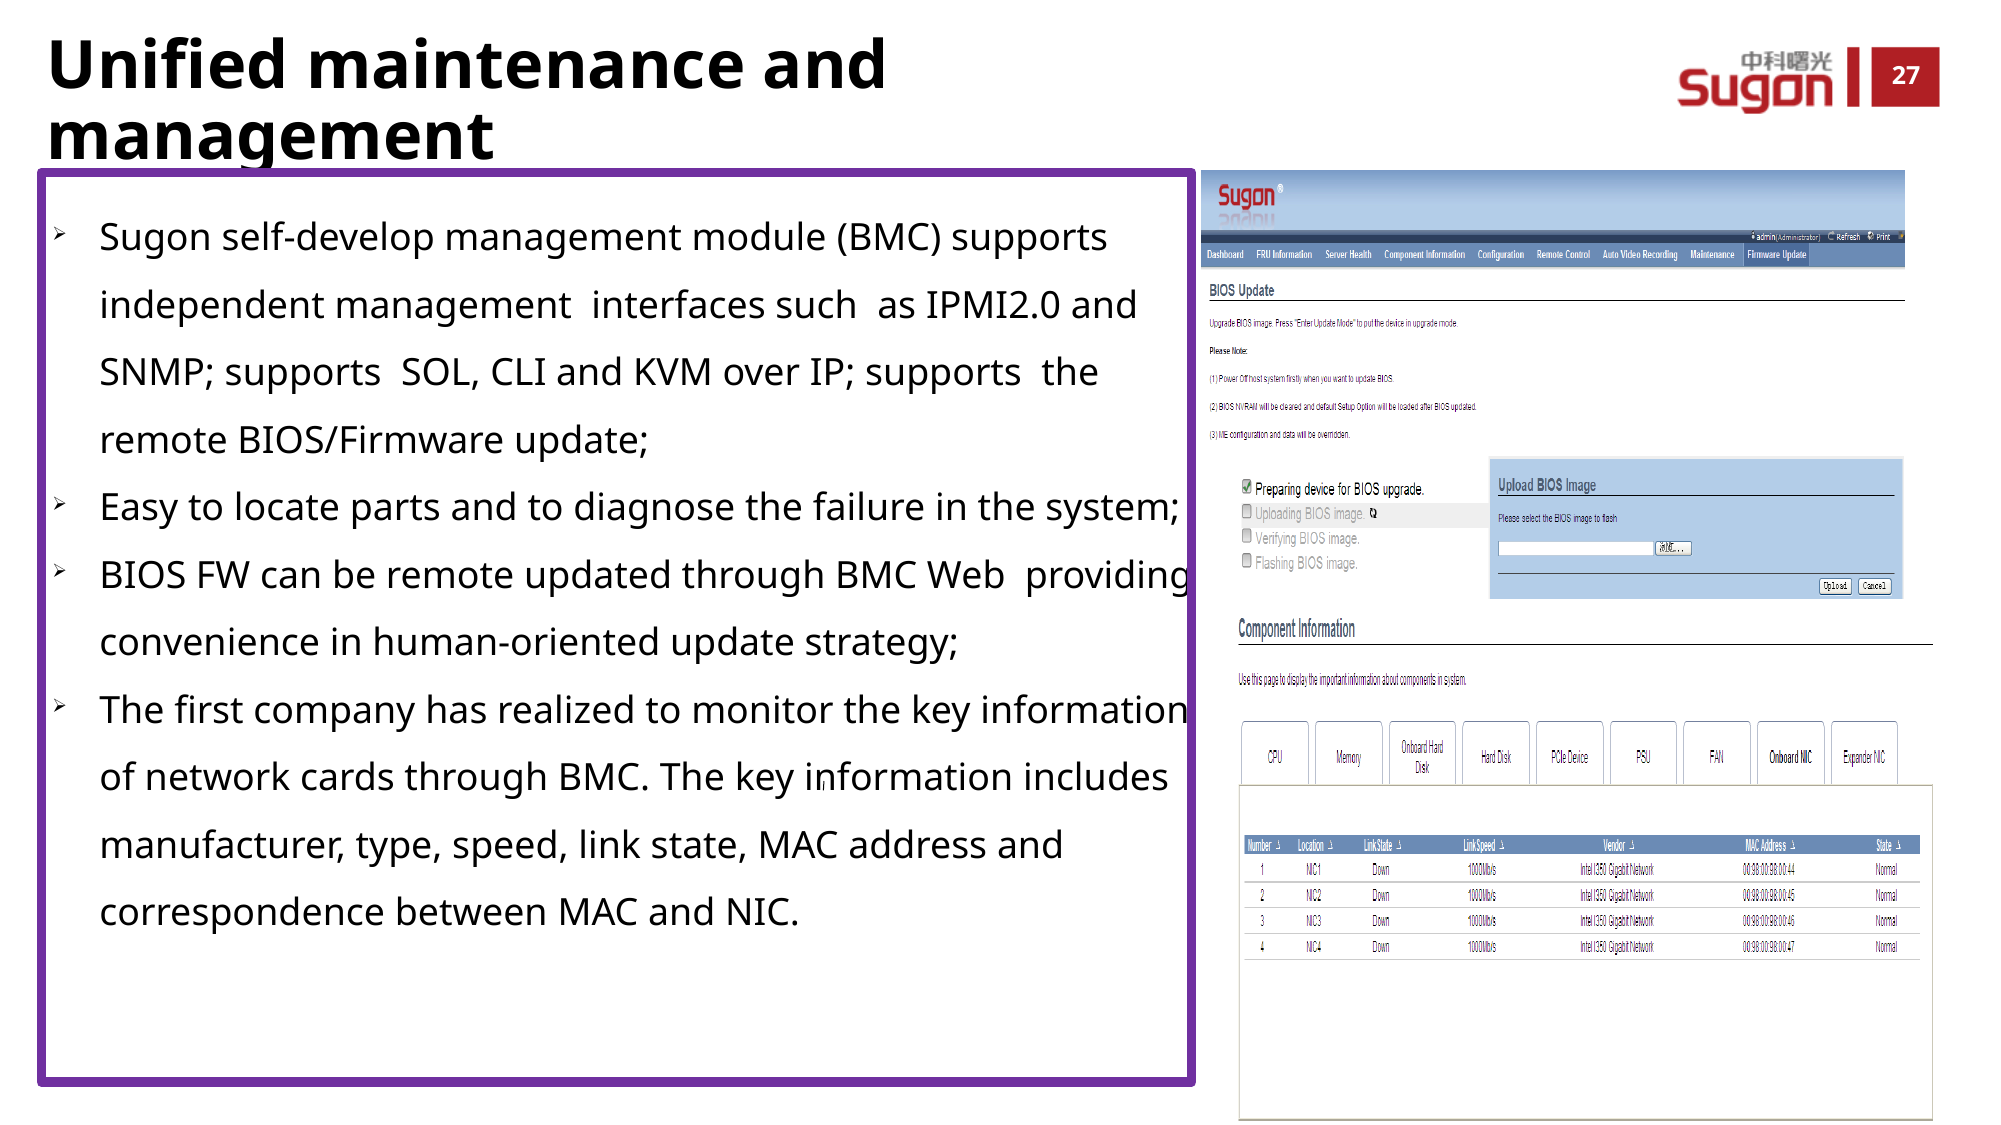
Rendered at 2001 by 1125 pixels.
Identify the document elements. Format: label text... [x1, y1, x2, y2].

text_box [41, 172, 1192, 1083]
picture [1201, 170, 1934, 1125]
text_box Sugon self-develop management module (BMC) supports independent management interfaces such as IPMI2.0 and SNMP; supports SOL, CLI and KVM over IP; supports the remote BIOS/Firmware update; Easy to locate parts and to diagnose the failure in the system; BIOS FW can be remote updated through BMC Web providing convenience in human-oriented update strategy; The first company has realized to monitor the key information of network cards through BMC. The key information includes manufacturer, type, speed, link state, MAC address and correspondence between MAC and NIC. [0, 184, 1234, 1125]
text_box Unified maintenance and management [46, 30, 1317, 174]
picture [1641, 39, 1956, 125]
